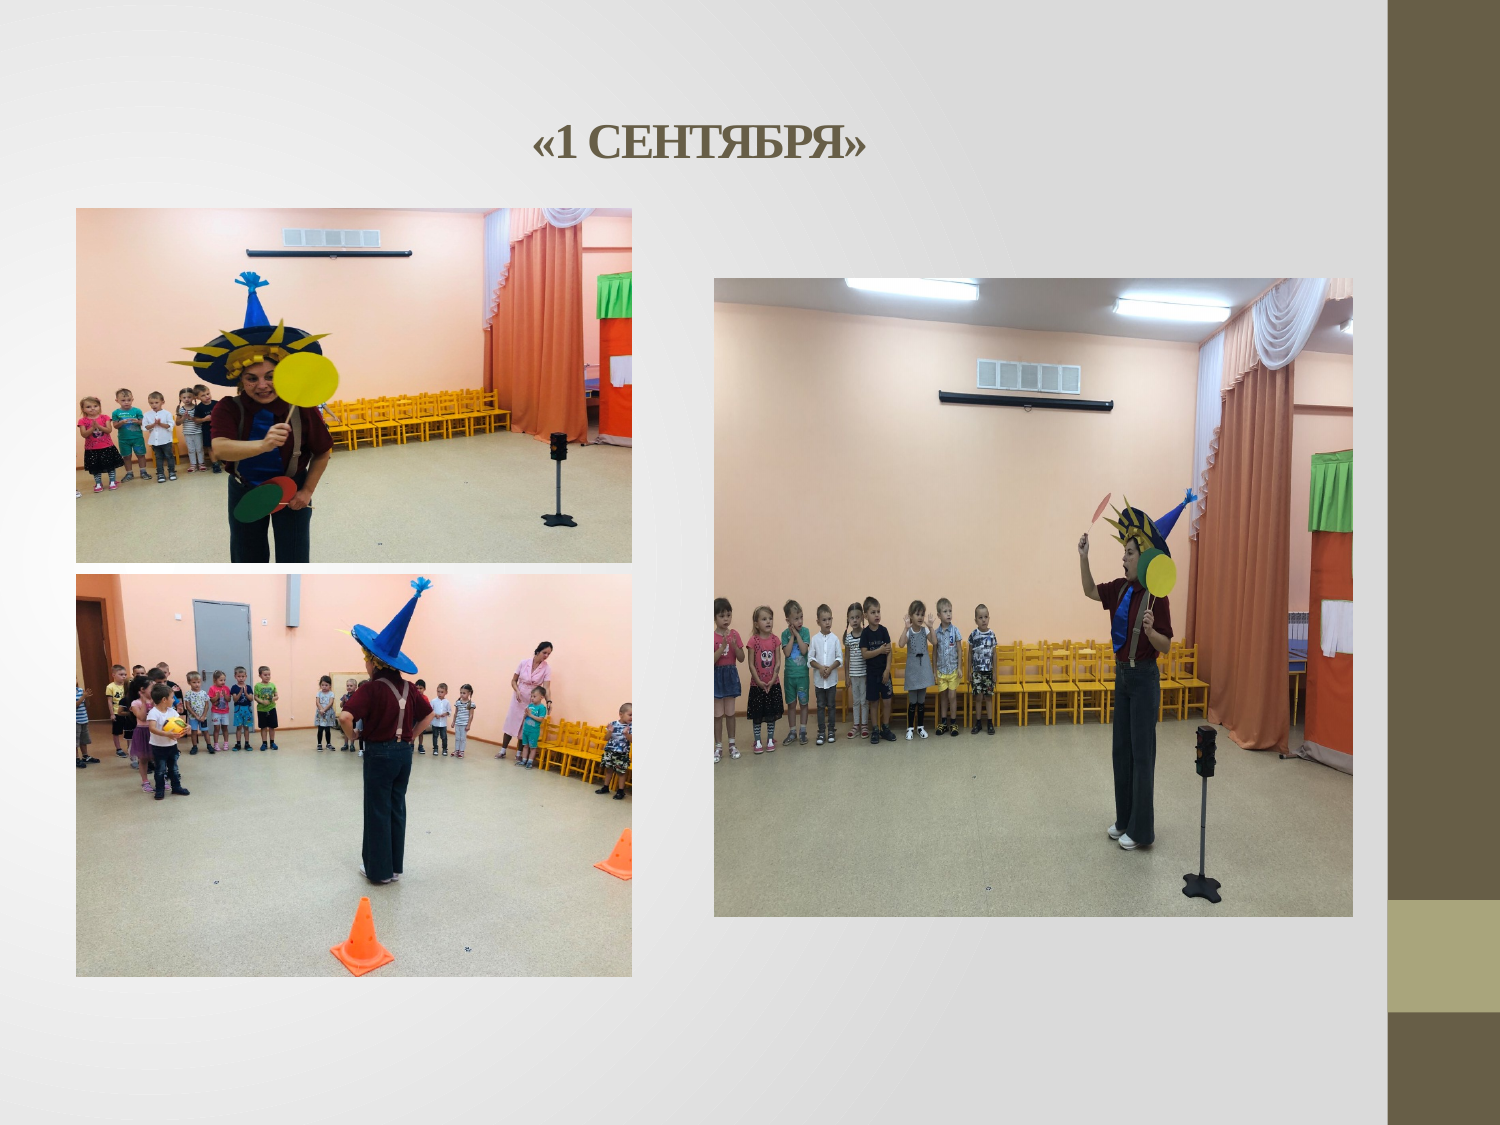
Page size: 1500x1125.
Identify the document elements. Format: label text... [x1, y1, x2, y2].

title «1 СЕНТЯБРЯ» [75, 45, 1325, 233]
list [76, 573, 633, 978]
picture [714, 278, 1353, 918]
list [76, 207, 633, 563]
